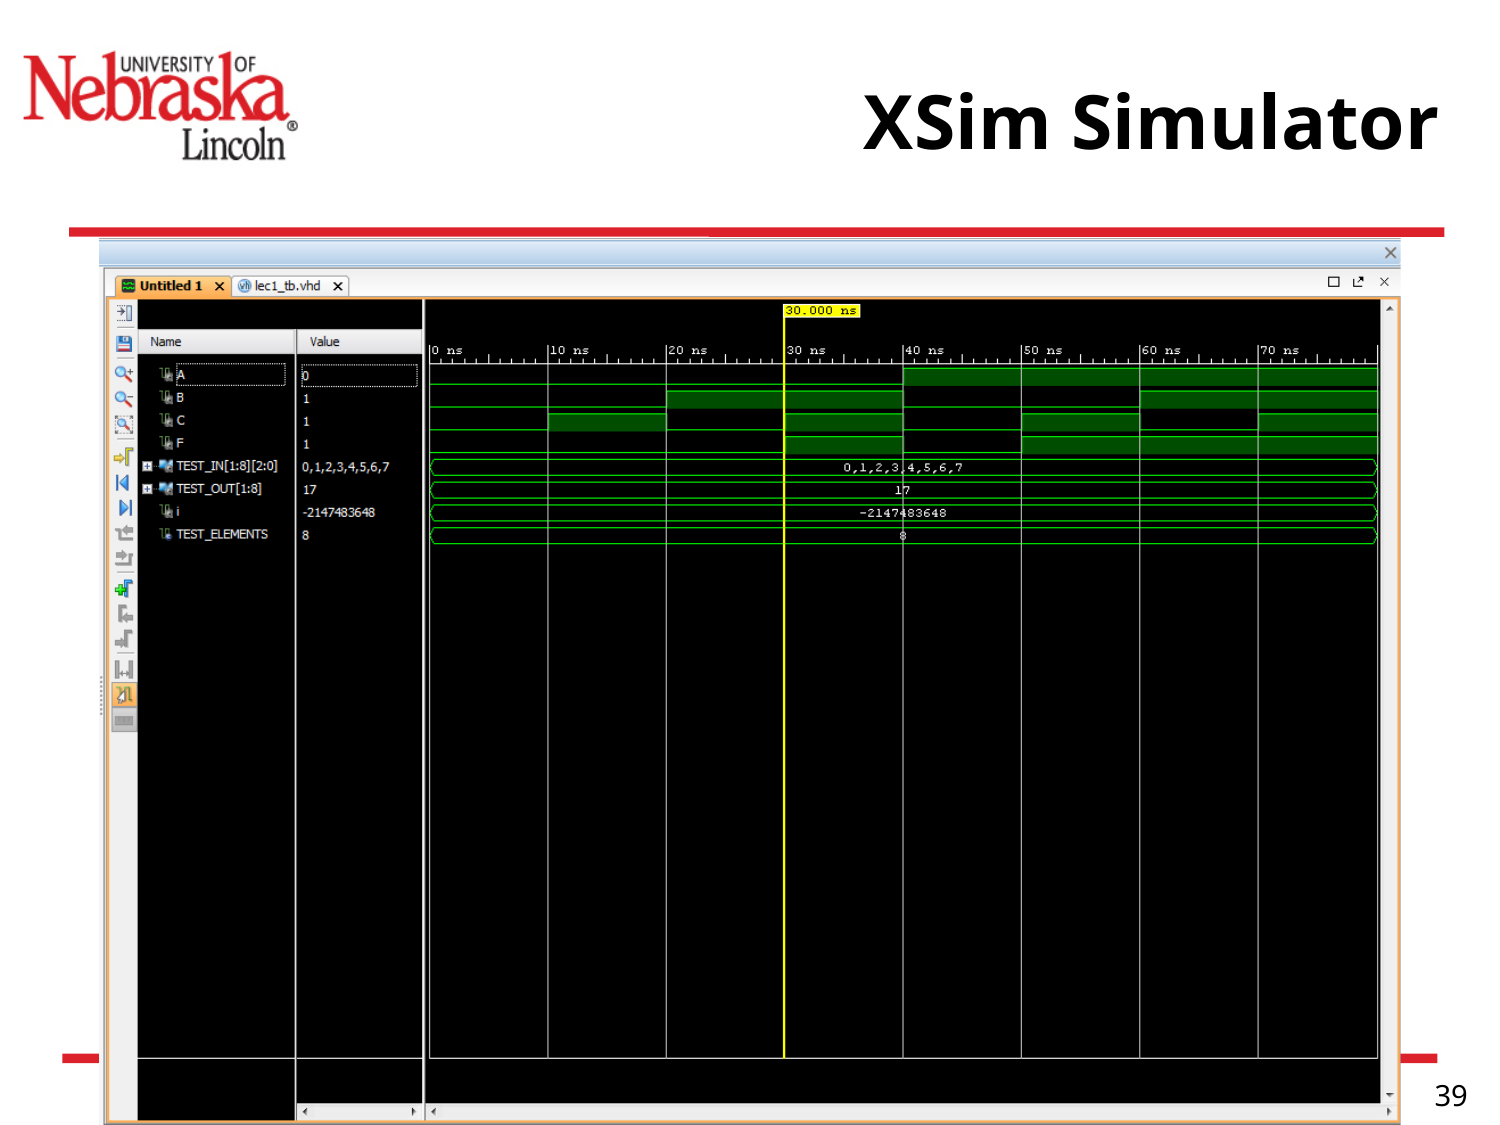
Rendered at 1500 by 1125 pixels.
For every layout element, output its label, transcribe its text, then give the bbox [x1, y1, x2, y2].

title XSim Simulator [299, 29, 1456, 211]
picture [98, 238, 1401, 1125]
text_box 39 [1406, 1069, 1500, 1125]
picture [1, 32, 299, 181]
